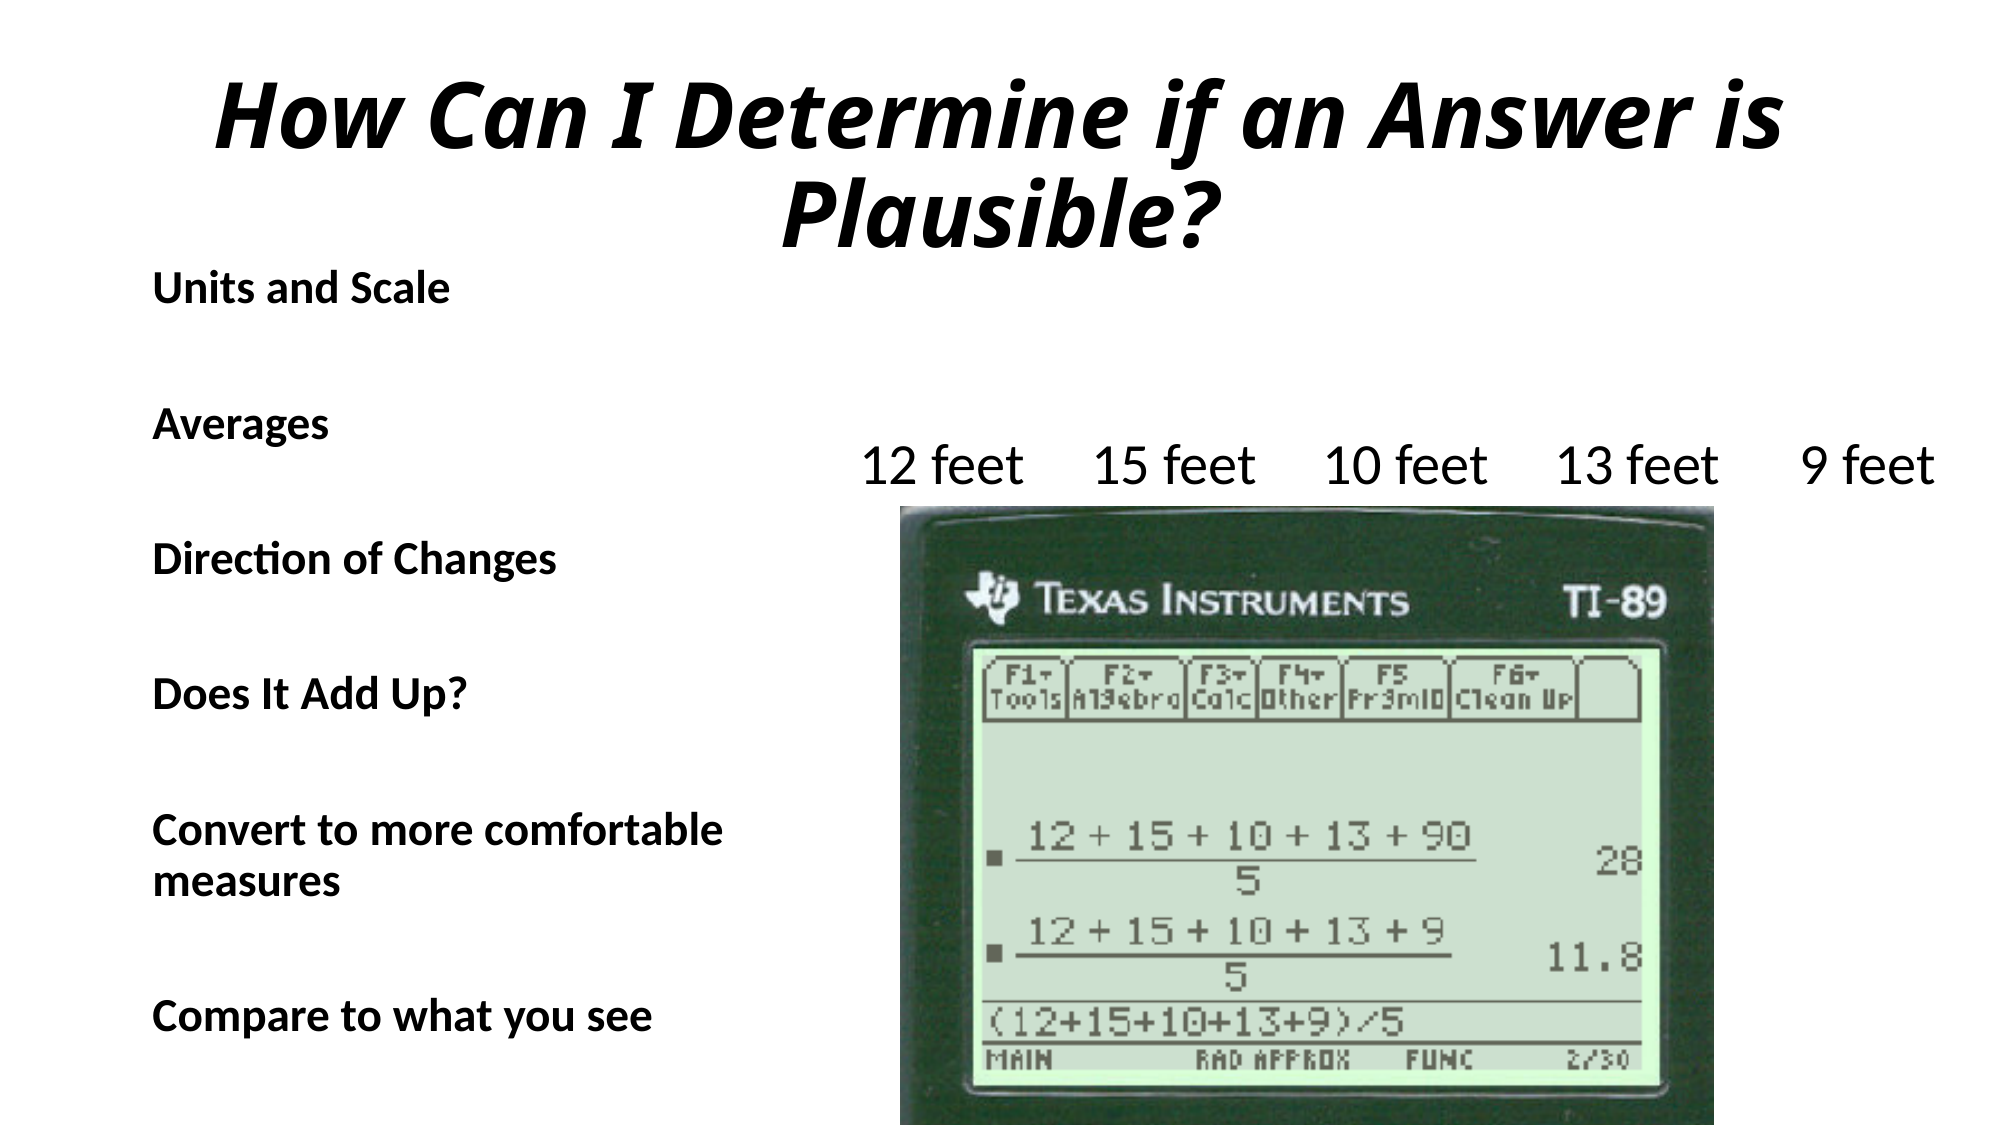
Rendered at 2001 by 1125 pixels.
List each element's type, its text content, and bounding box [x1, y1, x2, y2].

title How Can I Determine if an Answer is Plausible? [137, 59, 1863, 278]
list Units and Scale Averages Direction of Changes Does It Add Up? Convert to more comfortable measures Compare to what you see [137, 255, 752, 1050]
picture [900, 506, 1714, 1125]
